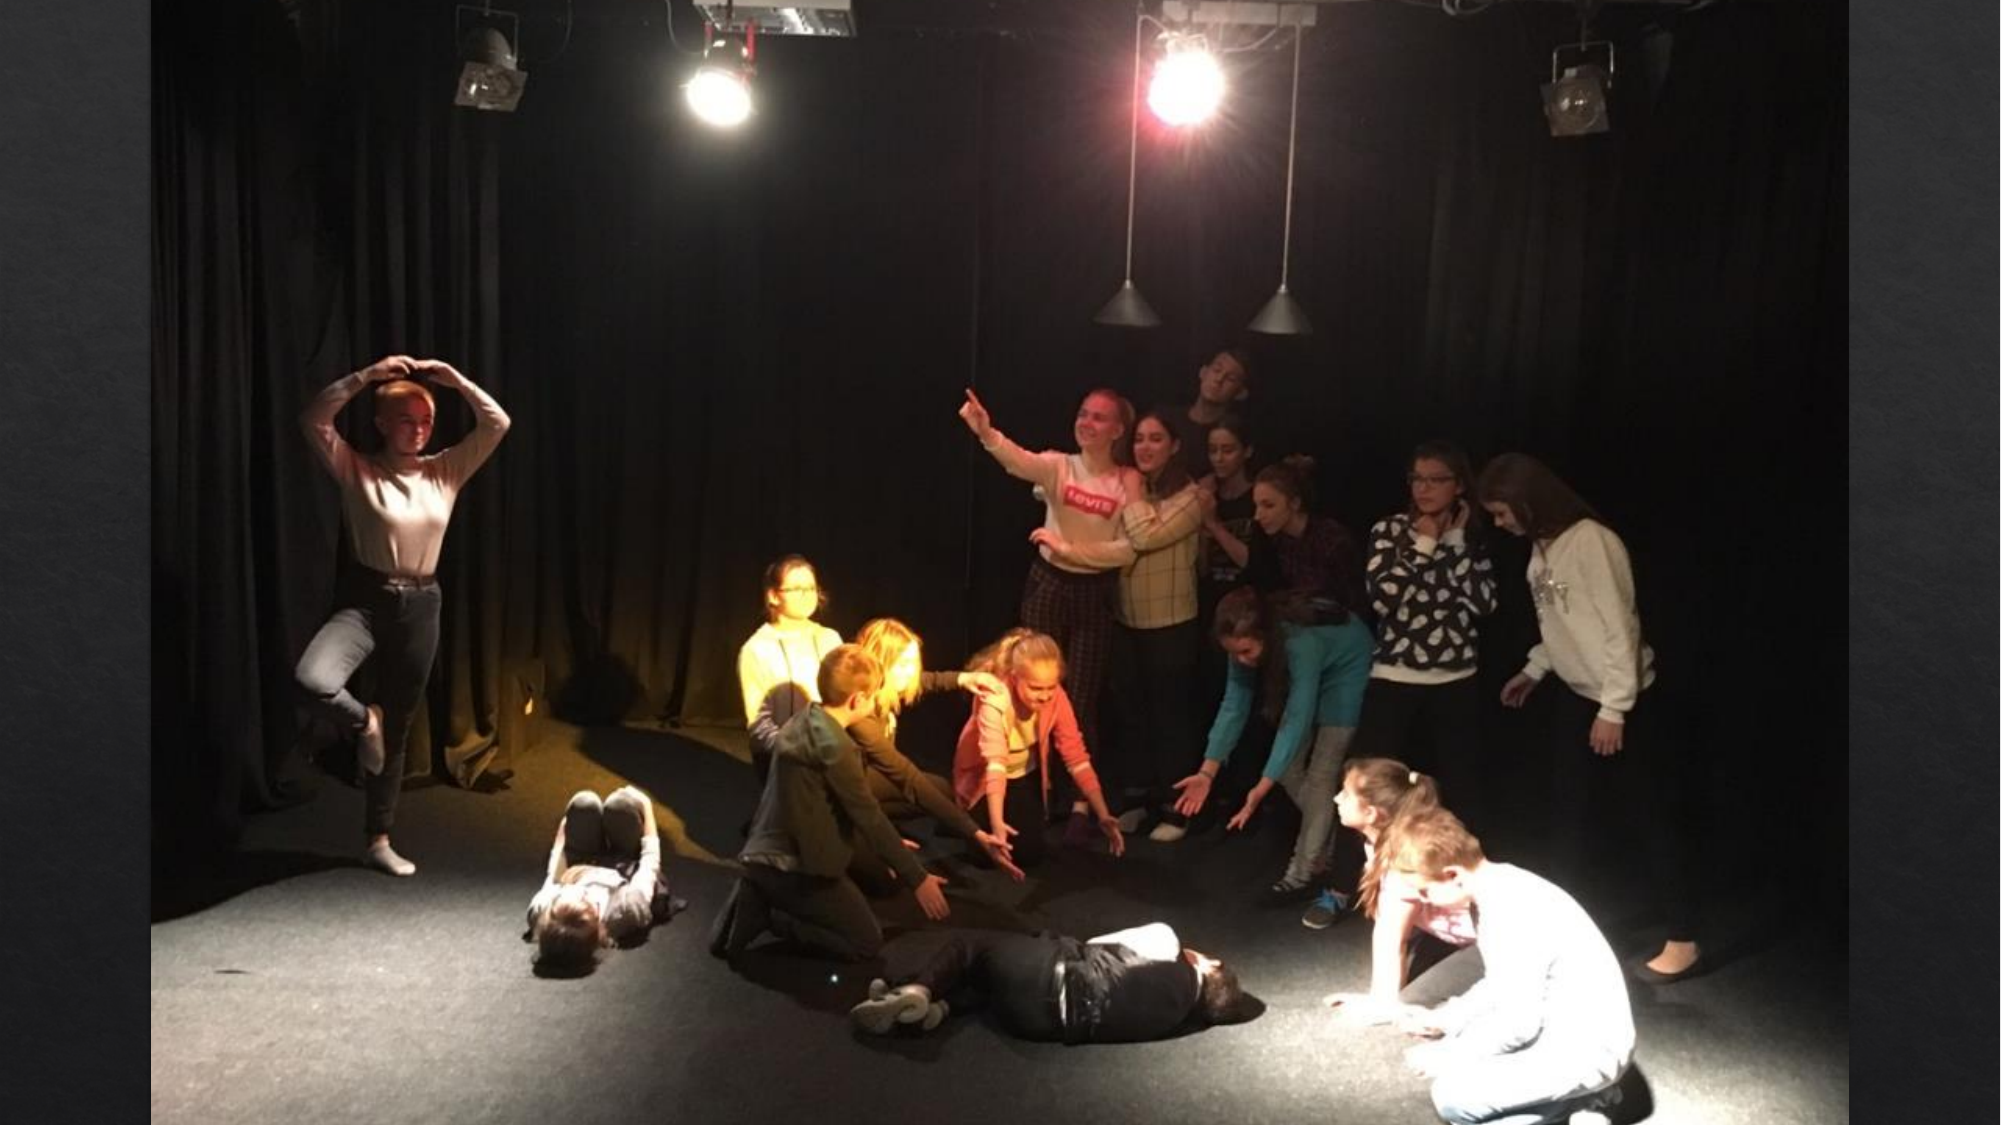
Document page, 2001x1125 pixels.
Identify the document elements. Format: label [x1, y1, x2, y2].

list [151, 0, 1849, 1125]
